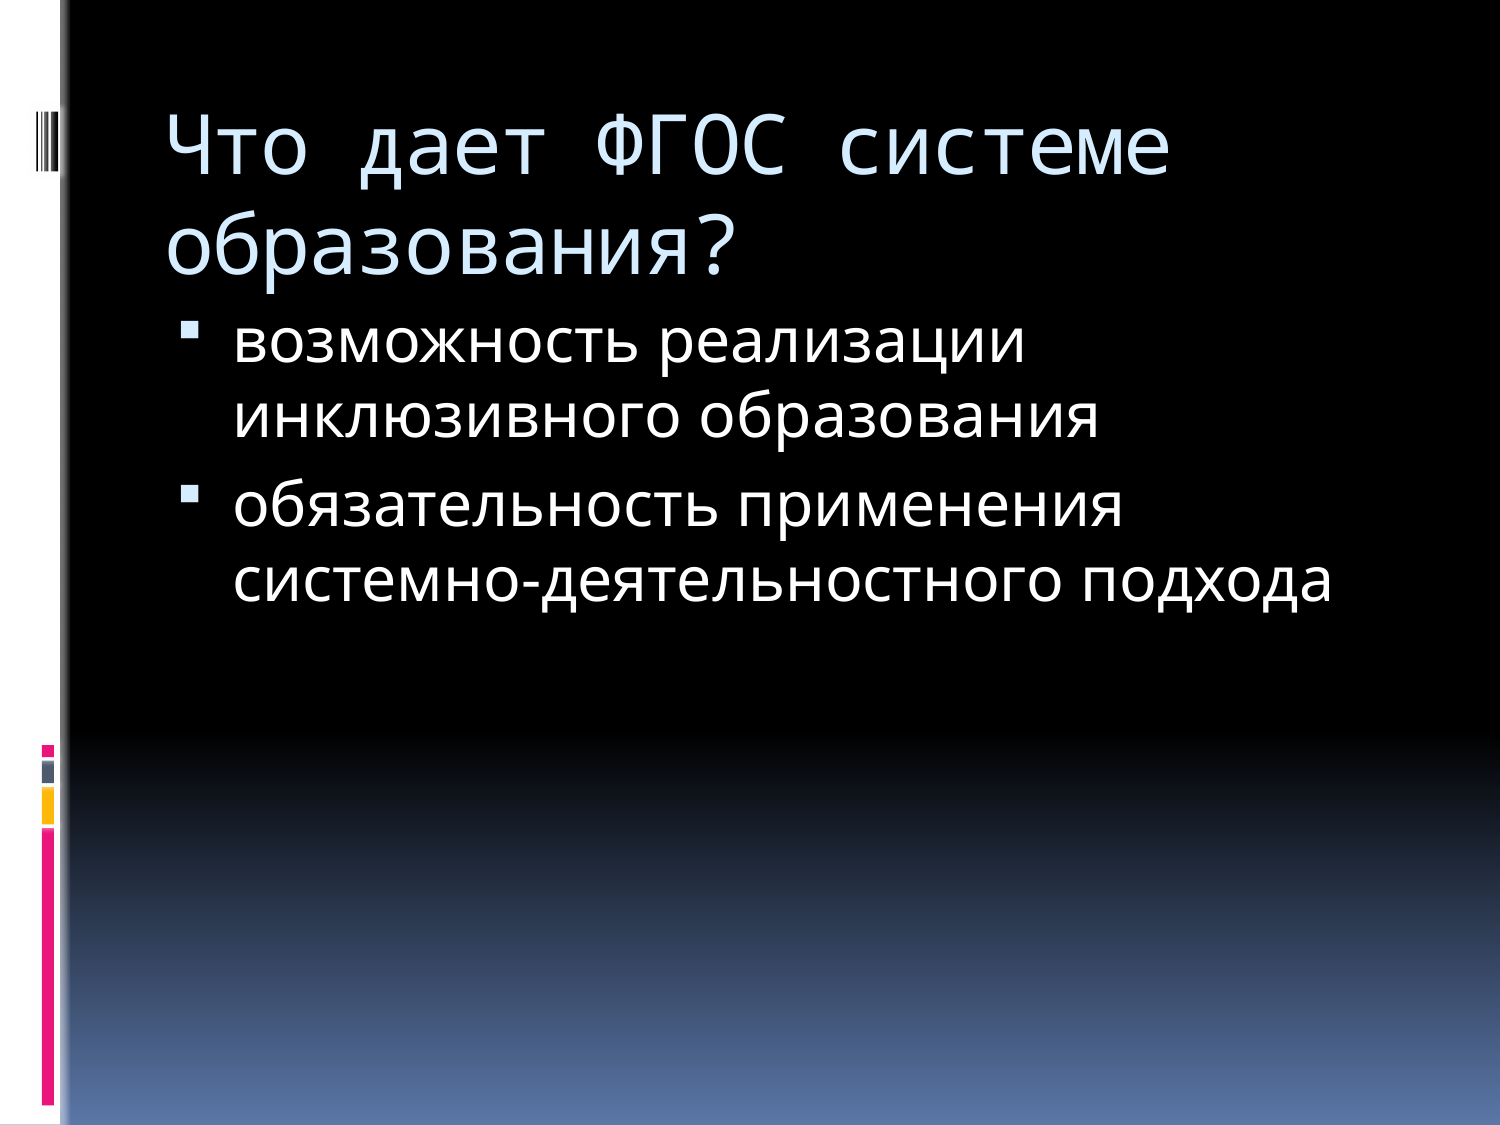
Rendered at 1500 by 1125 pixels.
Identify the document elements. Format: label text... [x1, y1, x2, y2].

title Что дает ФГОС системе образования? [150, 83, 1425, 234]
list возможность реализации инклюзивного образования обязательность применения системно-деятельностного подхода [150, 292, 1425, 1043]
